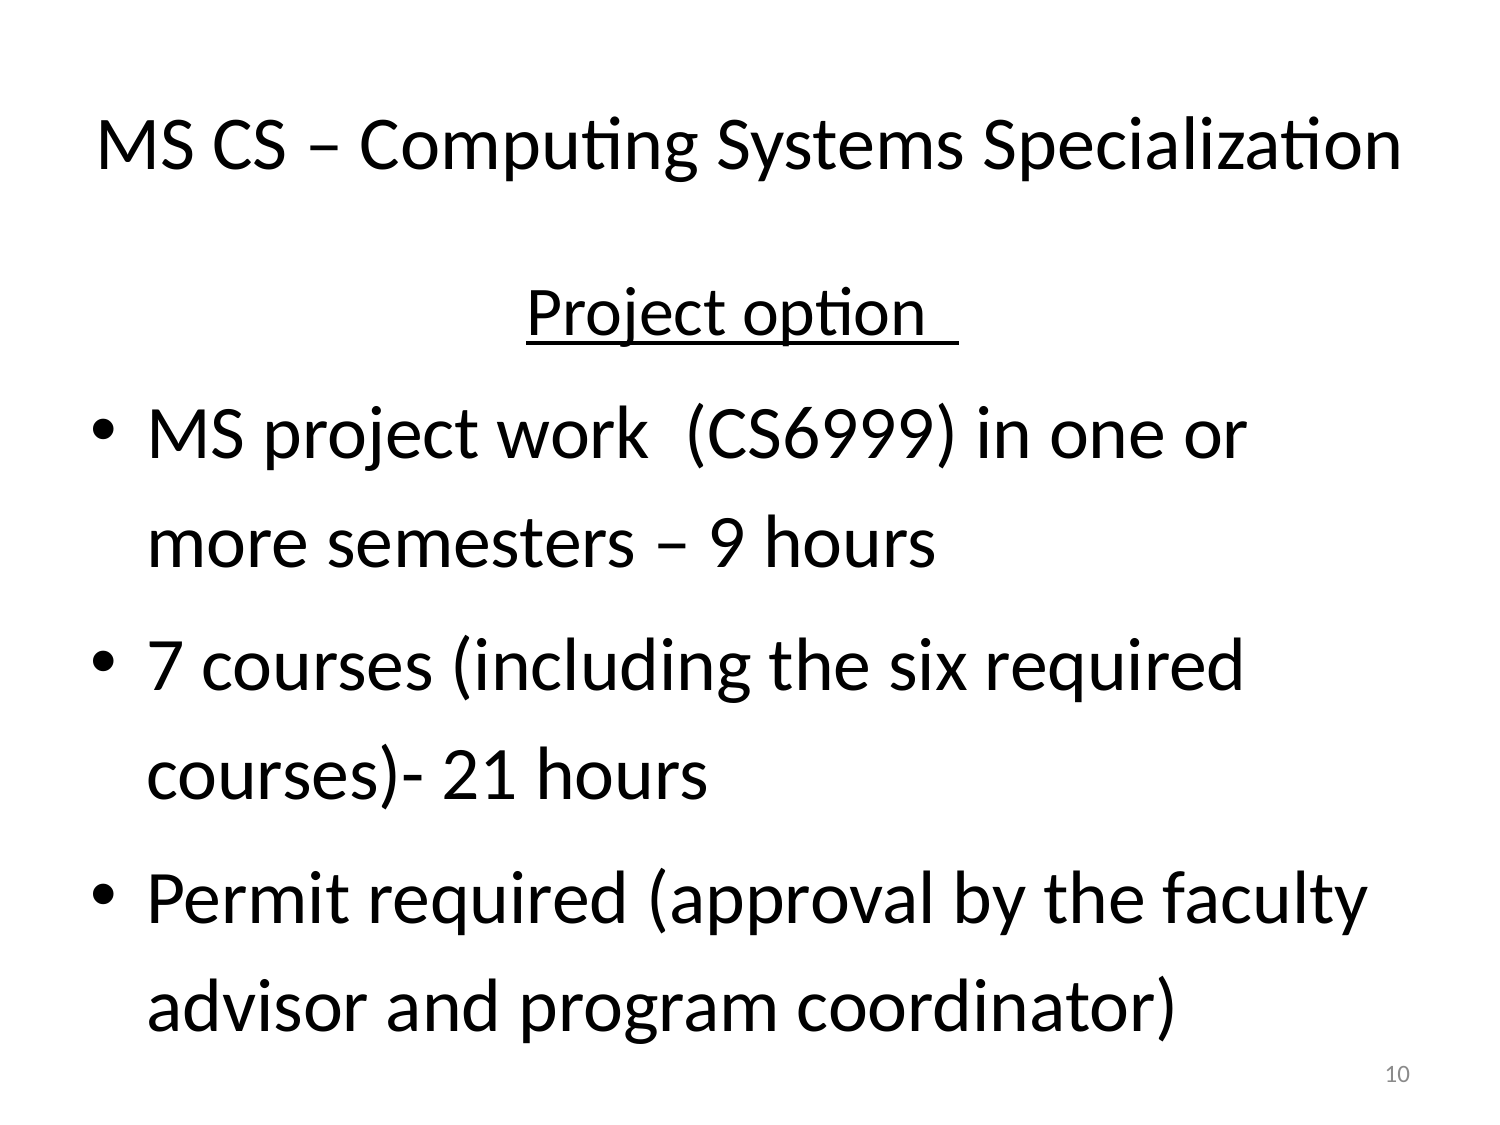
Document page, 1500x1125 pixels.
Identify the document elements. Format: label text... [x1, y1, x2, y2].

slide_number 10 [1074, 1042, 1425, 1103]
title MS CS – Computing Systems Specialization [75, 45, 1425, 233]
list Project option MS project work (CS6999) in one or more semesters – 9 hours 7 courses (including the six required courses)- 21 hours Permit required (approval by the faculty advisor and program coordinator) [75, 174, 1397, 1100]
